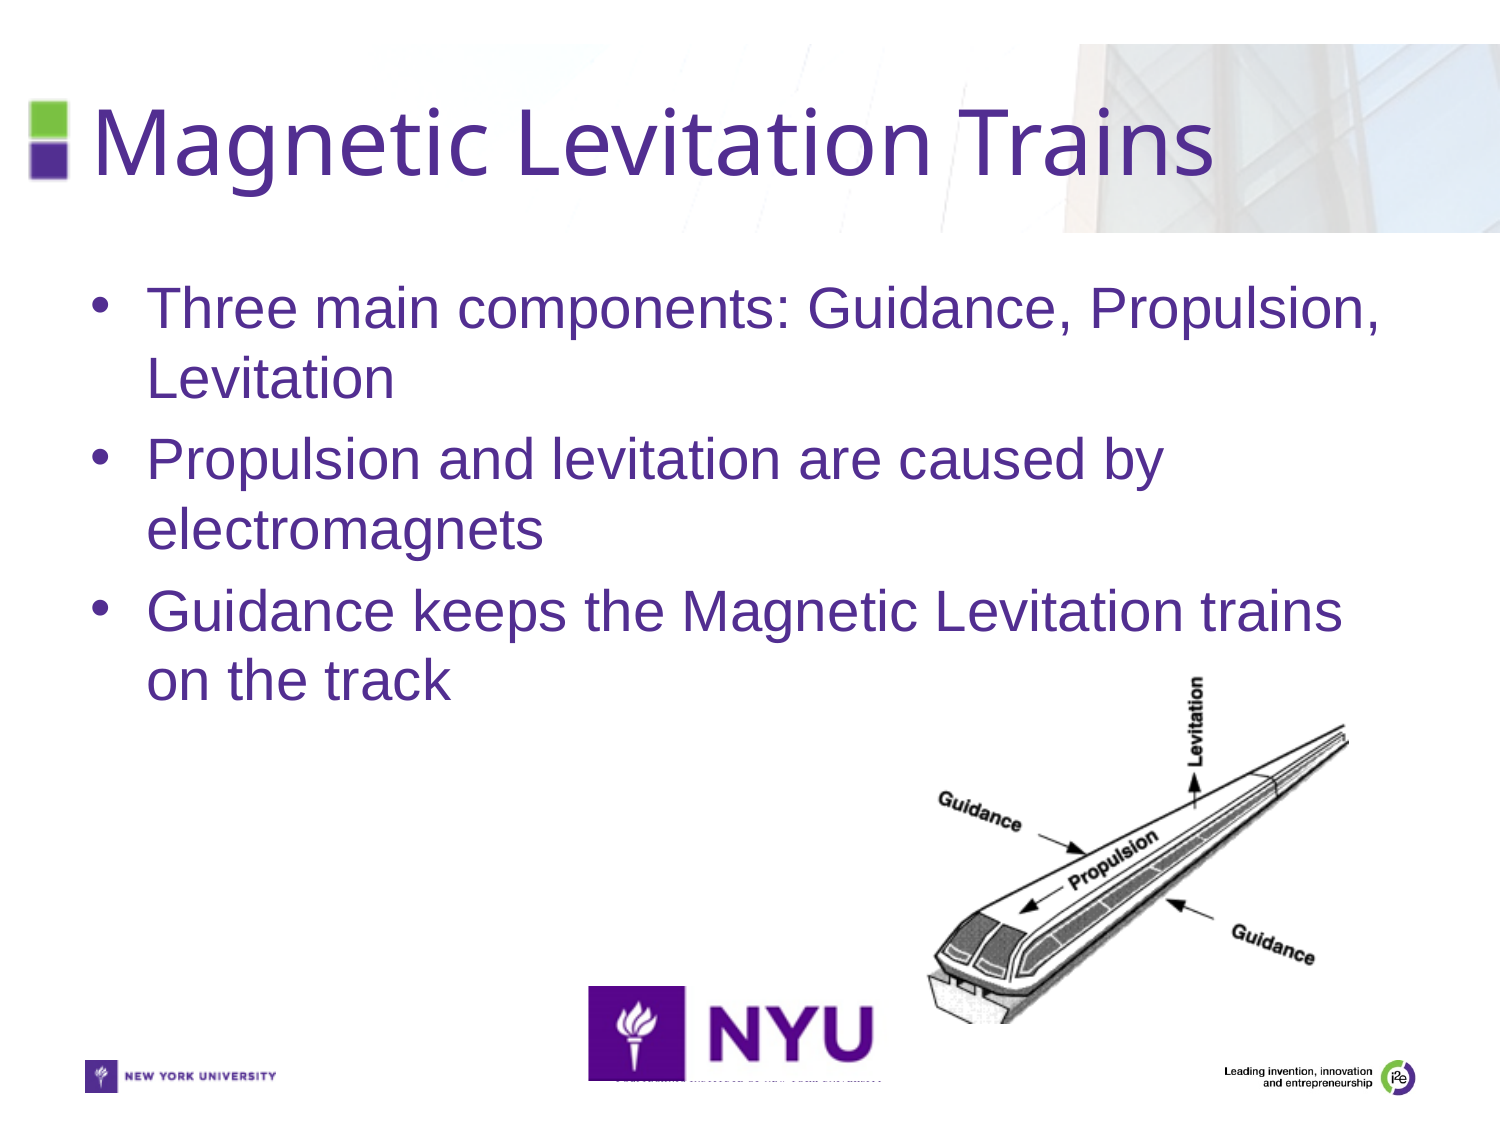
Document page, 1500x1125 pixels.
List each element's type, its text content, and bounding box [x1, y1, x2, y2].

picture [924, 674, 1349, 1024]
title Magnetic Levitation Trains [75, 45, 1425, 233]
picture [85, 1060, 276, 1093]
picture [22, 97, 73, 185]
picture [1225, 1060, 1416, 1096]
list Three main components: Guidance, Propulsion, Levitation Propulsion and levitation are caused by electromagnets Guidance keeps the Magnetic Levitation trains on the track [75, 262, 1425, 1005]
picture [587, 985, 896, 1082]
